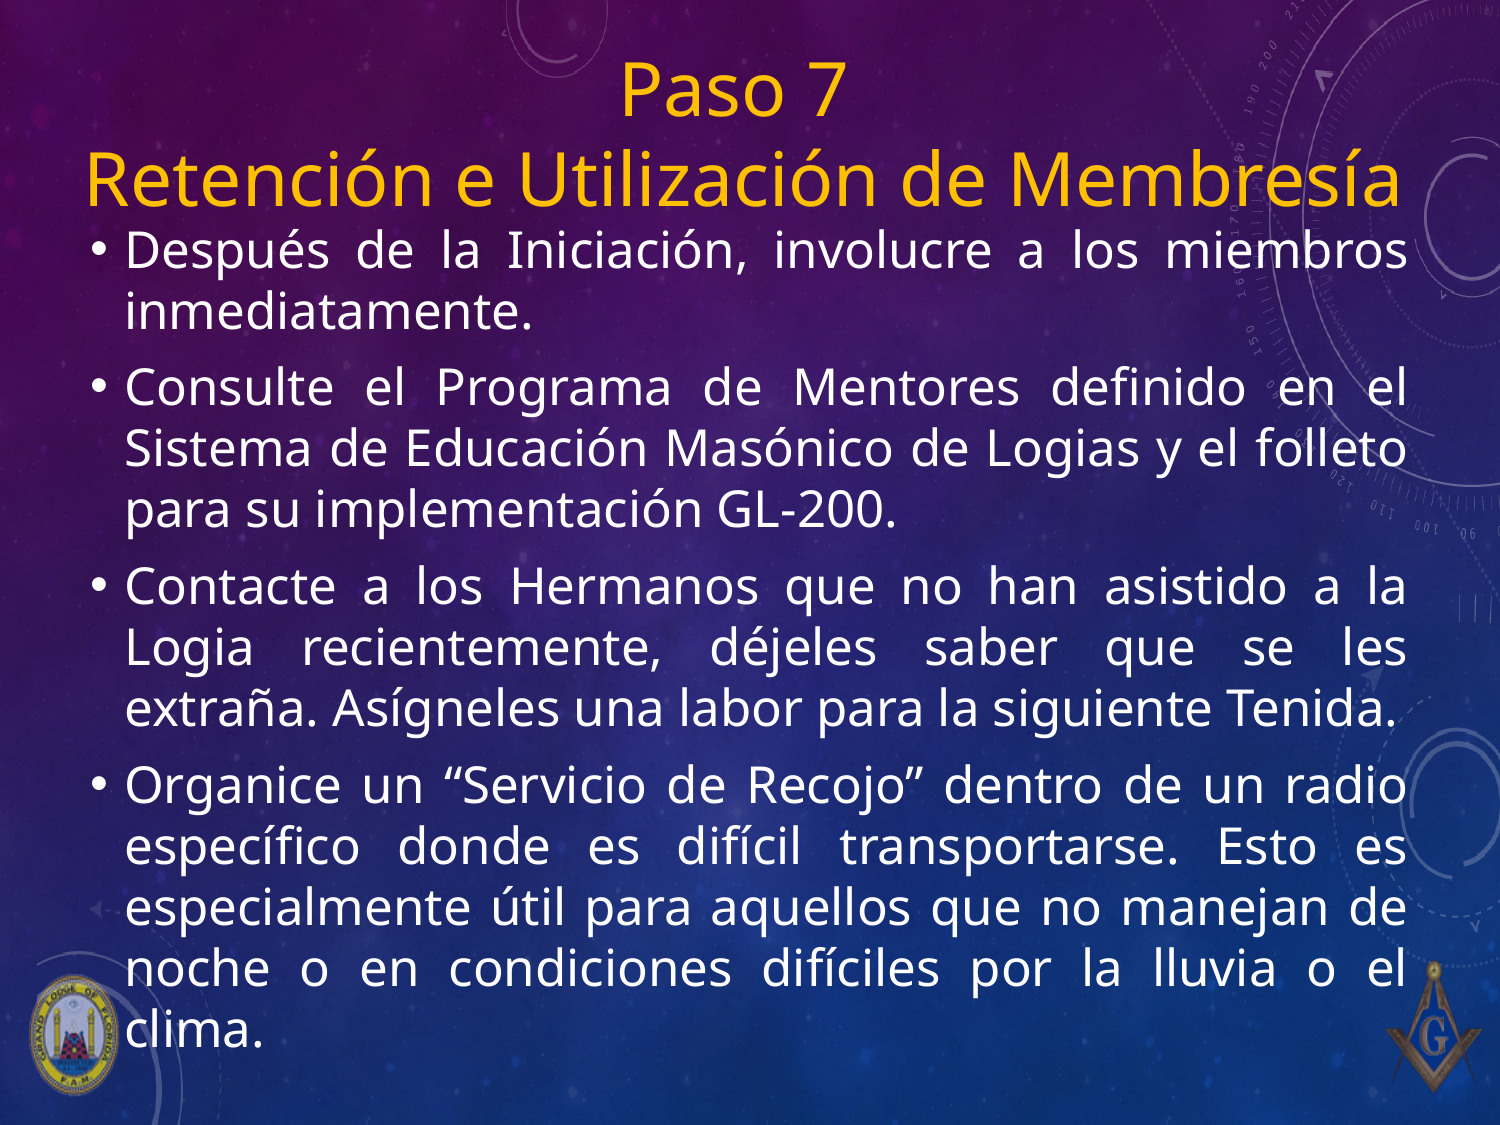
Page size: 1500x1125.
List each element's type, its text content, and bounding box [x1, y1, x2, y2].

picture [0, 0, 1500, 1125]
list Después de la Iniciación, involucre a los miembros inmediatamente. Consulte el Programa de Mentores definido en el Sistema de Educación Masónico de Logias y el folleto para su implementación GL-200. Contacte a los Hermanos que no han asistido a la Logia recientemente, déjeles saber que se les extraña. Asígneles una labor para la siguiente Tenida. Organice un “Servicio de Recojo” dentro de un radio específico donde es difícil transportarse. Esto es especialmente útil para aquellos que no manejan de noche o en condiciones difíciles por la lluvia o el clima. [75, 250, 1425, 1088]
title Paso 7 Retención e Utilización de Membresía [0, 12, 1488, 250]
